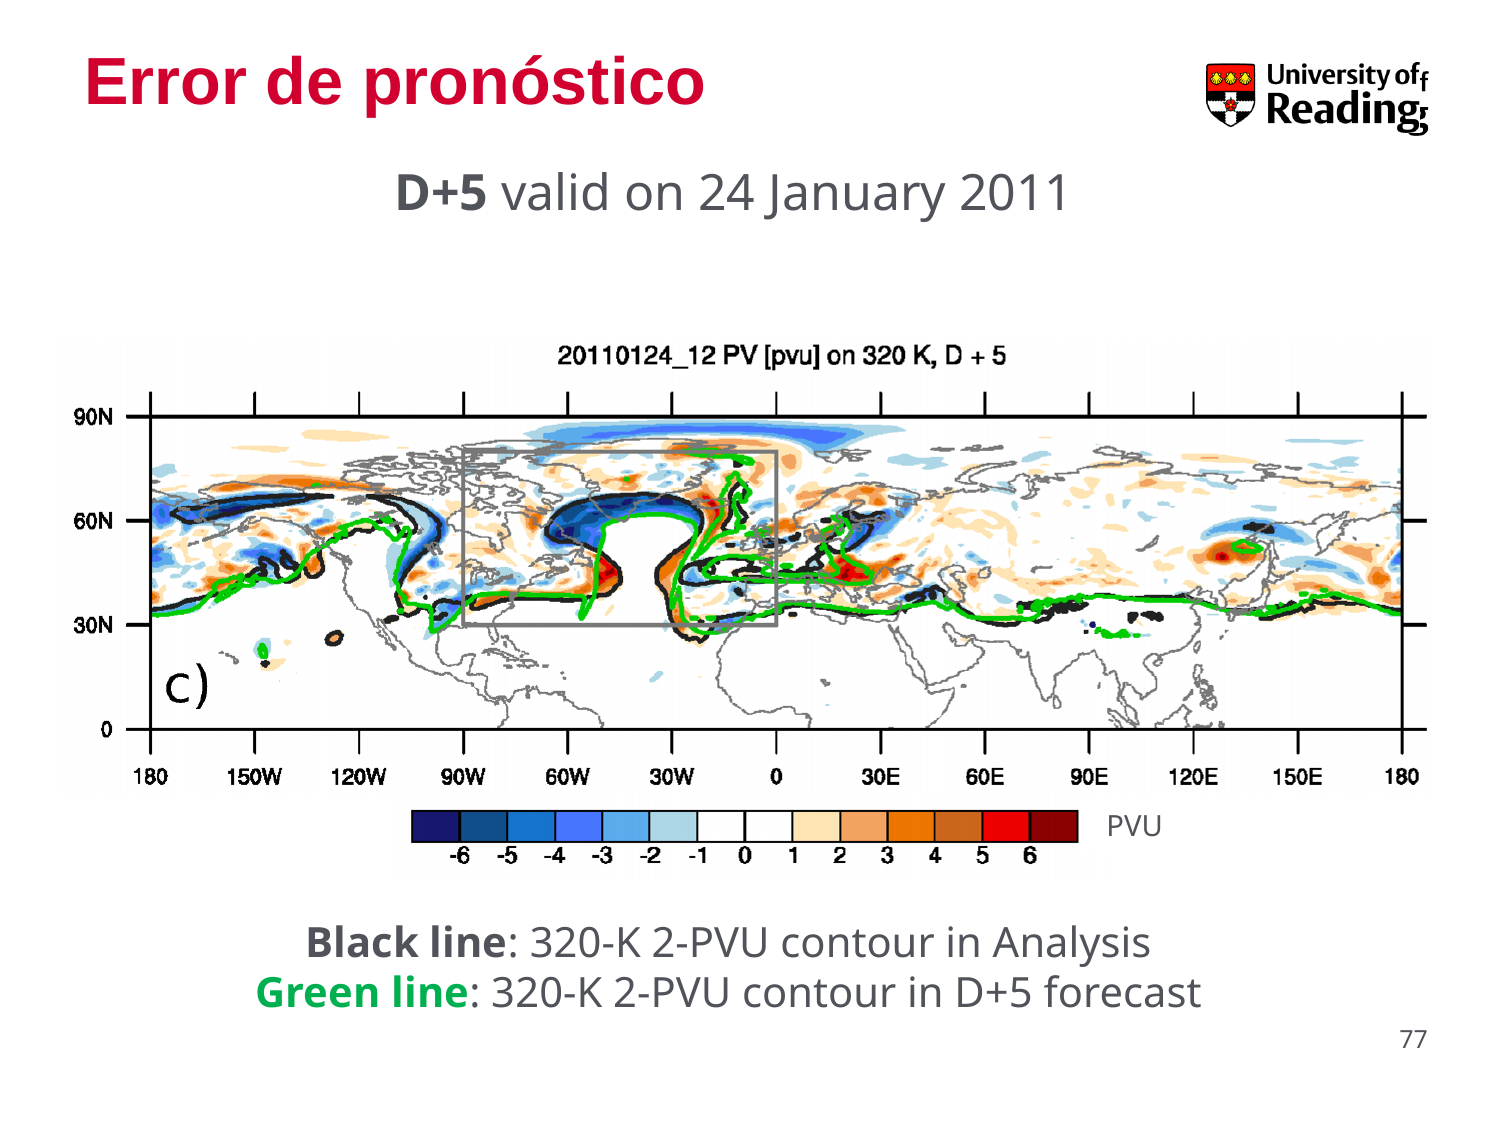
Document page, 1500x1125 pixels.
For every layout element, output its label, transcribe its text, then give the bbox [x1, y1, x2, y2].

text_box Black line: 320-K 2-PVU contour in Analysis Green line: 320-K 2-PVU contour in D+5 forecast [203, 908, 1254, 1023]
text_box Error de pronóstico [69, 30, 1199, 220]
slide_number 77 [1316, 1023, 1428, 1065]
picture [1205, 62, 1429, 136]
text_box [393, 793, 1186, 881]
text_box D+5 valid on 24 January 2011 [219, 152, 1249, 228]
picture [32, 336, 1434, 797]
